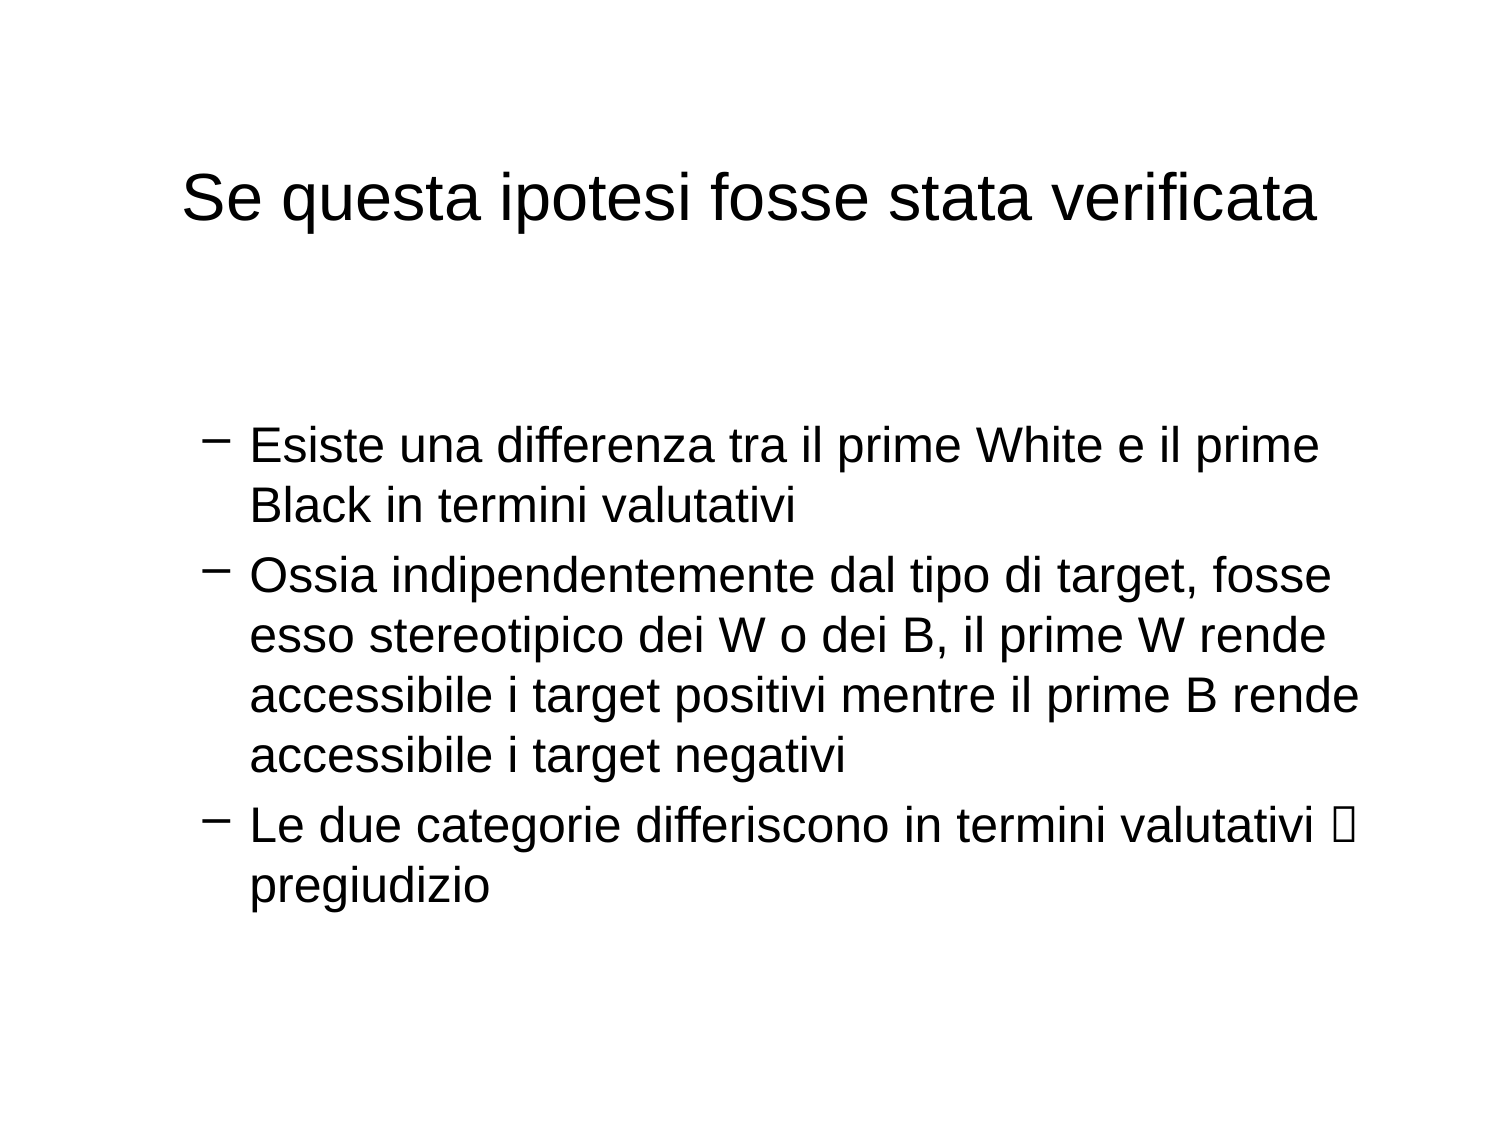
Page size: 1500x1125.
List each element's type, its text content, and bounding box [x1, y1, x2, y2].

list Esiste una differenza tra il prime White e il prime Black in termini valutativi Ossia indipendentemente dal tipo di target, fosse esso stereotipico dei W o dei B, il prime W rende accessibile i target positivi mentre il prime B rende accessibile i target negativi Le due categorie differiscono in termini valutativi  pregiudizio [112, 324, 1388, 1001]
title Se questa ipotesi fosse stata verificata [112, 99, 1388, 288]
